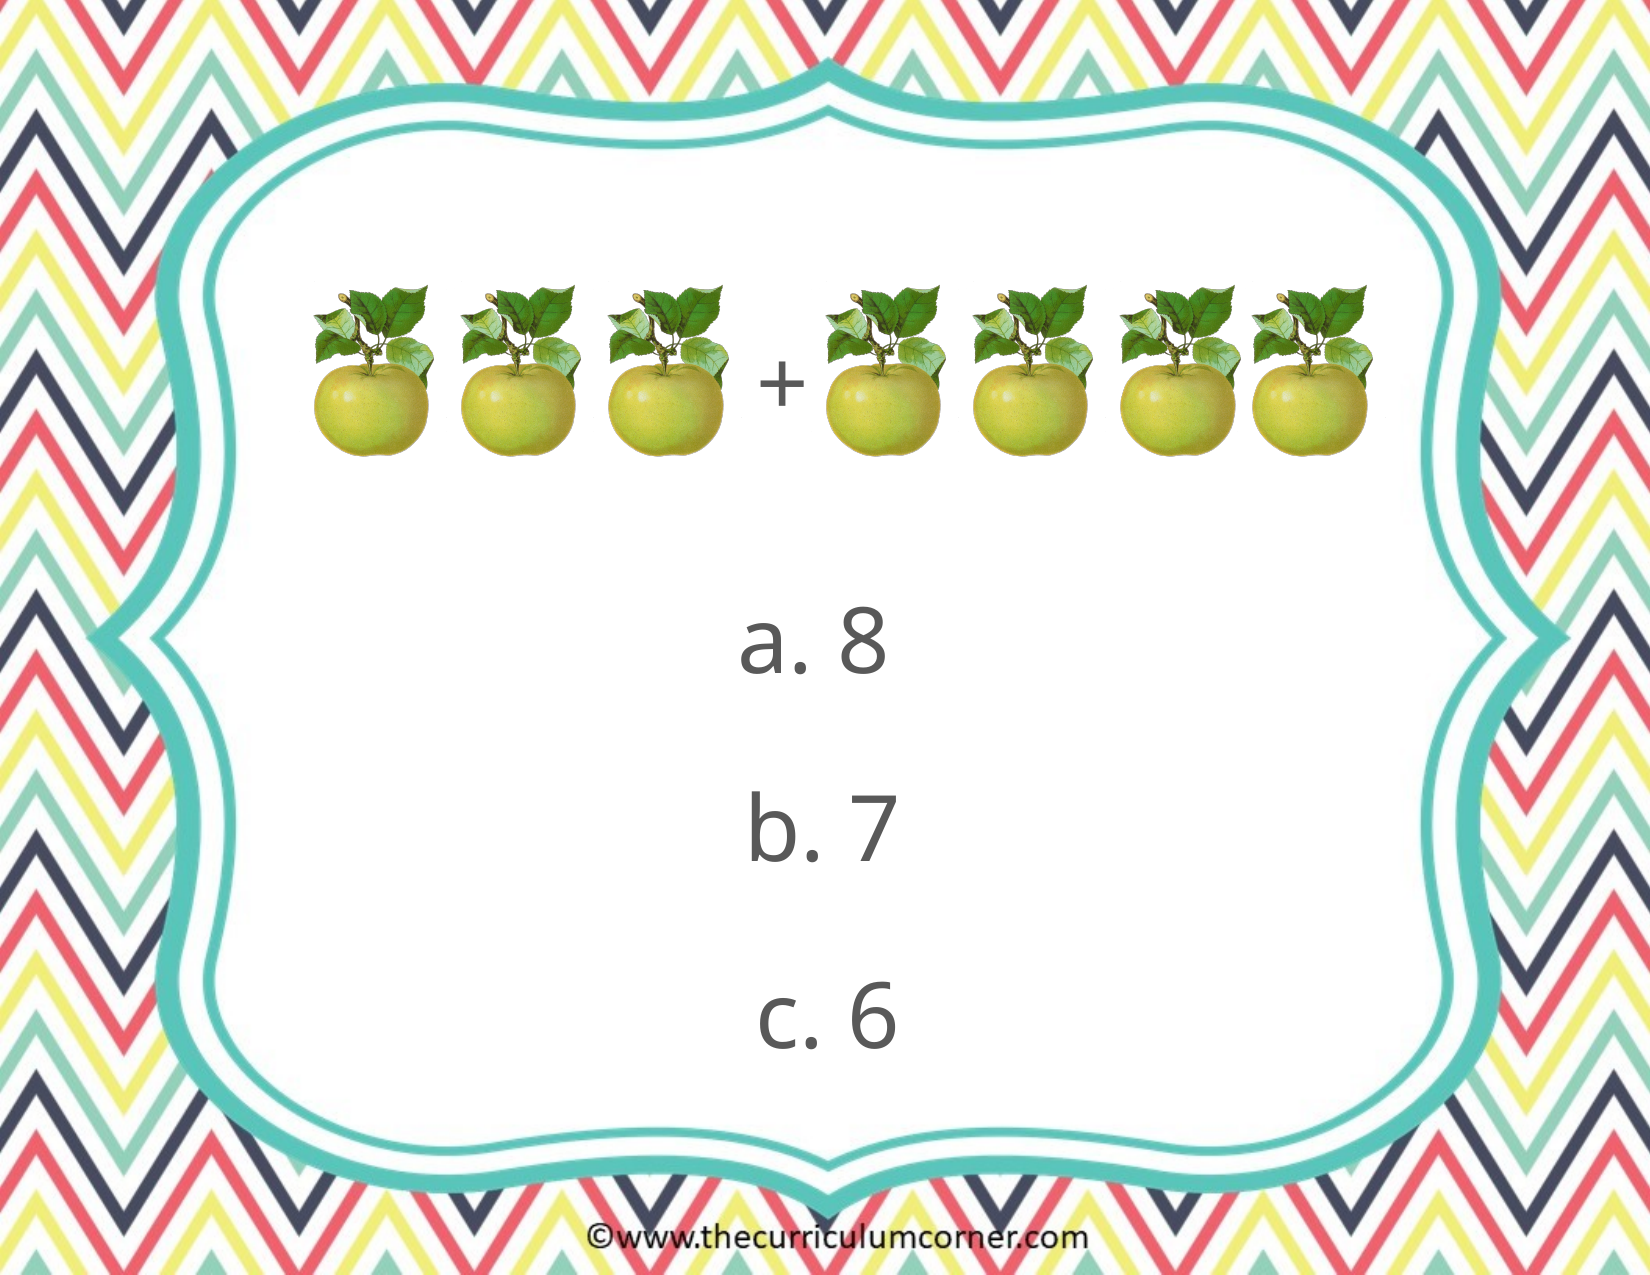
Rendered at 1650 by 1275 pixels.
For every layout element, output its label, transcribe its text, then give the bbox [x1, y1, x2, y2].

text_box b. 7 [729, 762, 1319, 887]
picture [0, 0, 1650, 1275]
text_box c. 6 [740, 950, 1329, 1075]
text_box a. 8 [722, 574, 1312, 699]
text_box + [742, 317, 810, 442]
